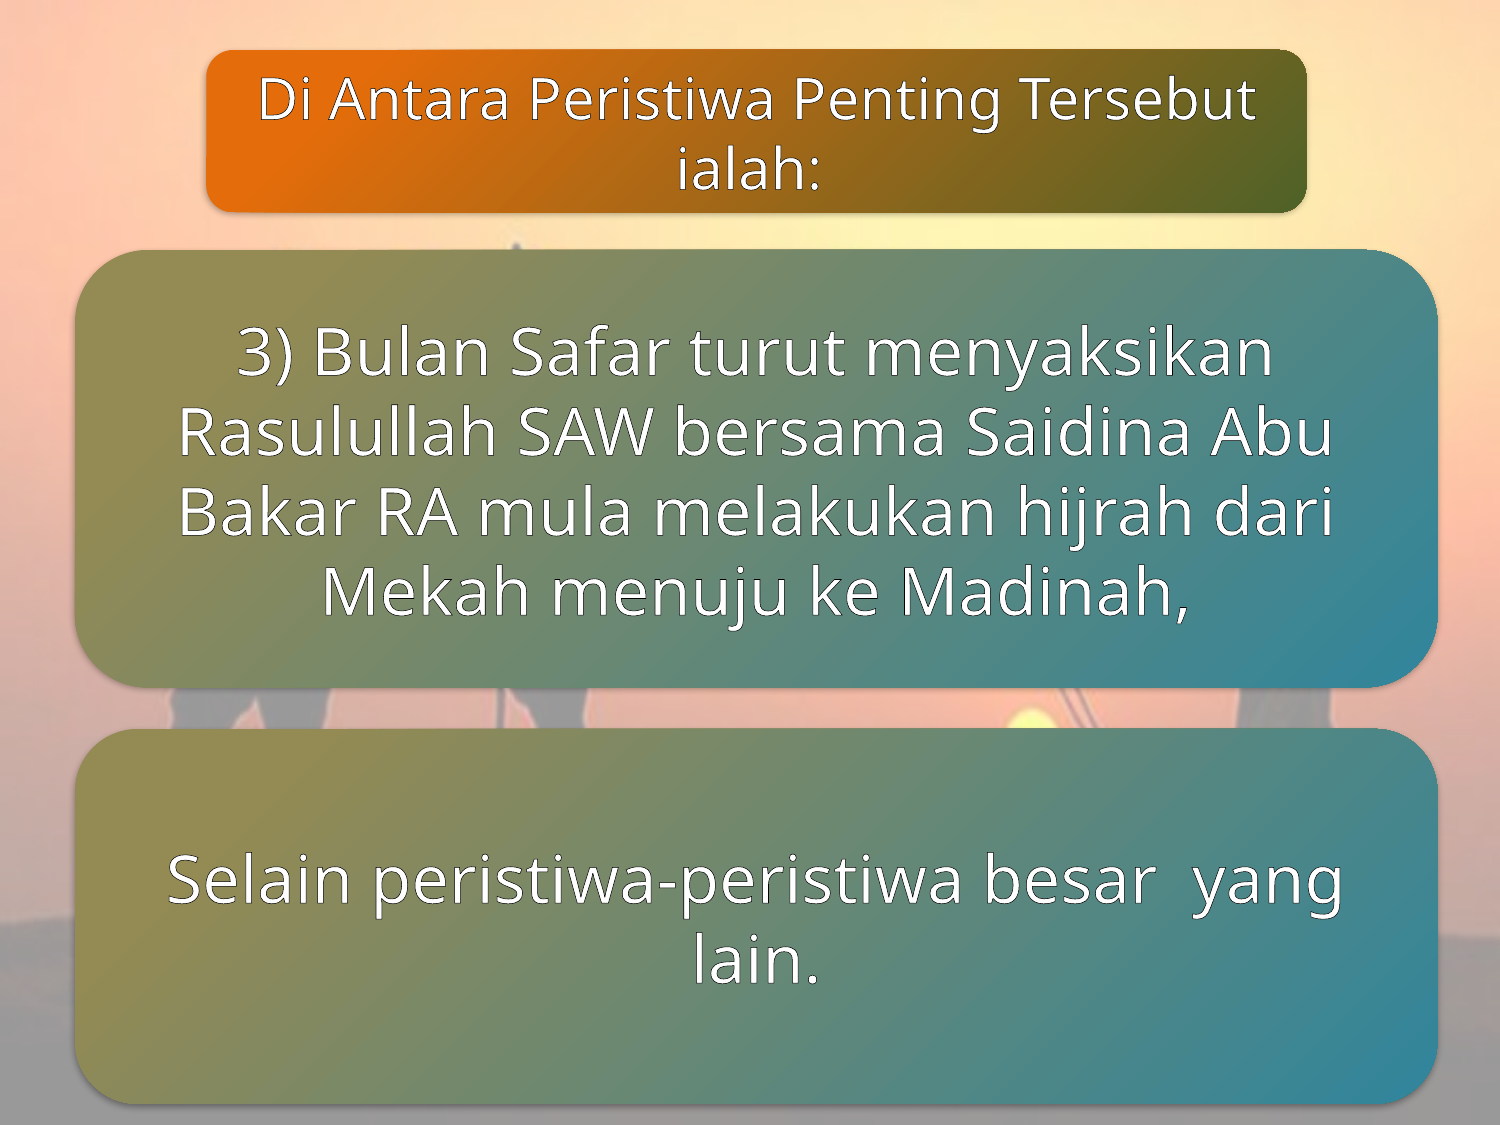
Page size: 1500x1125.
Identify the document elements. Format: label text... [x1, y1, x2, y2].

text_box Selain peristiwa-peristiwa besar yang lain. [74, 728, 1438, 1104]
text_box 3) Bulan Safar turut menyaksikan Rasulullah SAW bersama Saidina Abu Bakar RA mula melakukan hijrah dari Mekah menuju ke Madinah, [74, 249, 1438, 688]
text_box Di Antara Peristiwa Penting Tersebut ialah: [206, 49, 1307, 213]
